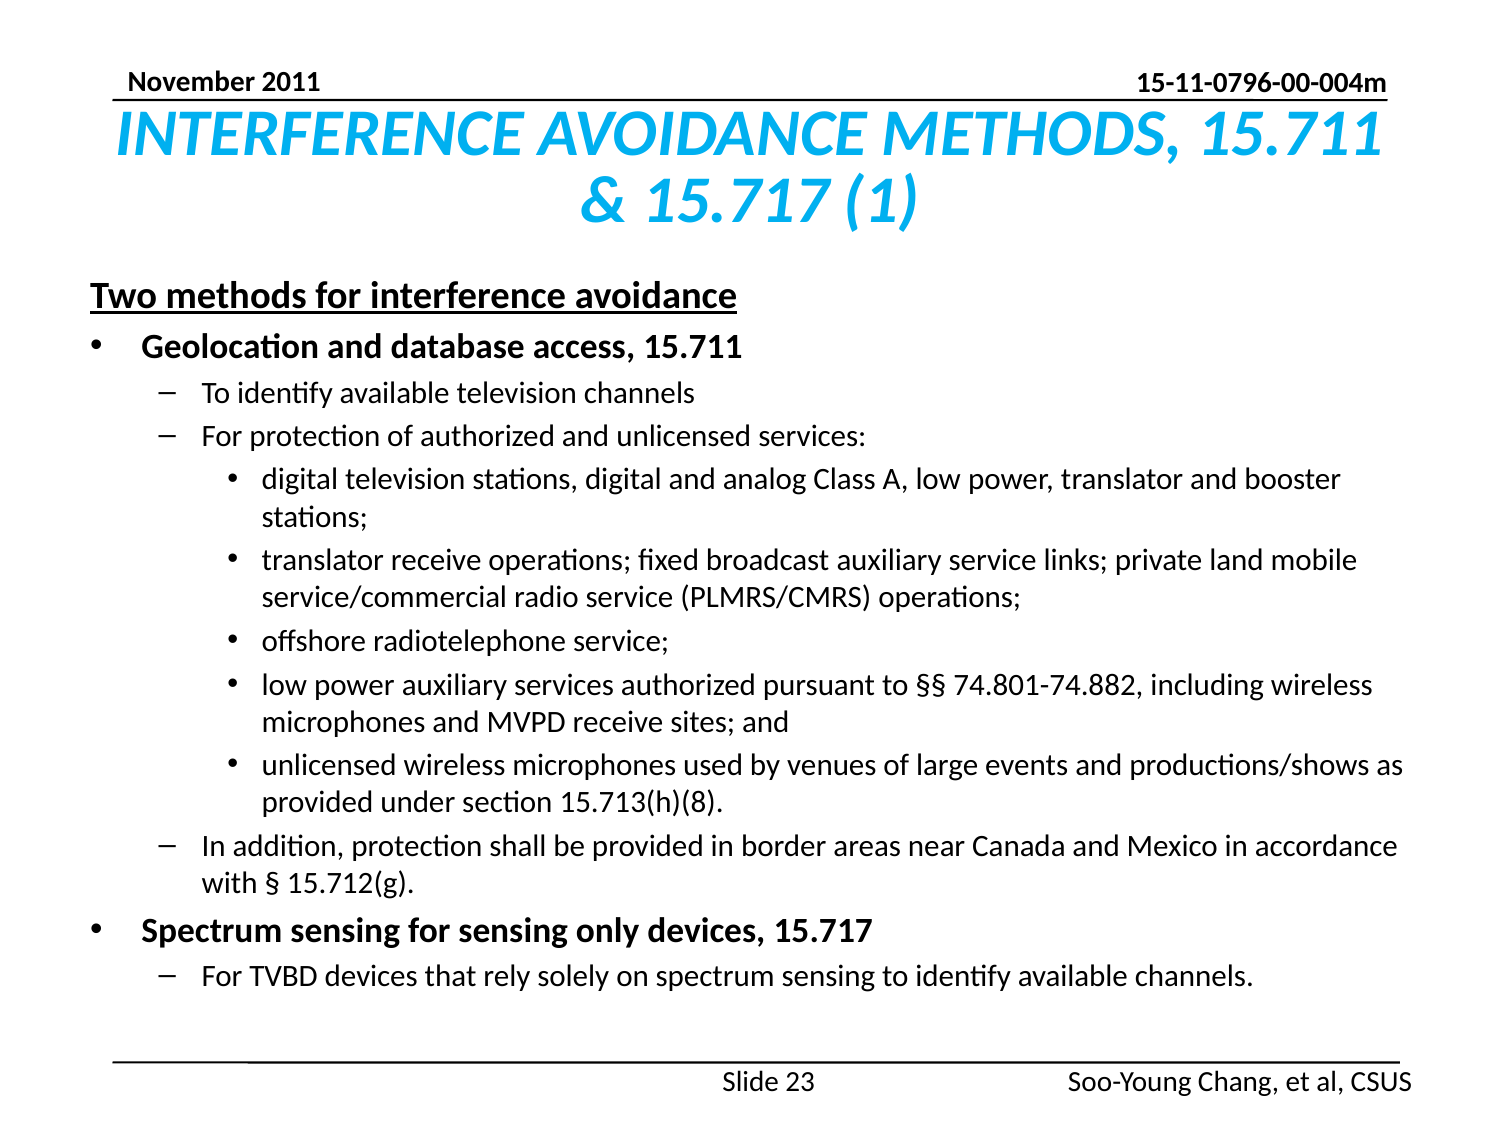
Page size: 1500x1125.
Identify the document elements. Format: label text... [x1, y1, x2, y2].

list Two methods for interference avoidance Geolocation and database access, 15.711 To identify available television channels For protection of authorized and unlicensed services: digital television stations, digital and analog Class A, low power, translator and booster stations; translator receive operations; fixed broadcast auxiliary service links; private land mobile service/commercial radio service (PLMRS/CMRS) operations; offshore radiotelephone service; low power auxiliary services authorized pursuant to §§ 74.801-74.882, including wireless microphones and MVPD receive sites; and unlicensed wireless microphones used by venues of large events and productions/shows as provided under section 15.713(h)(8). In addition, protection shall be provided in border areas near Canada and Mexico in accordance with § 15.712(g). Spectrum sensing for sensing only devices, 15.717 For TVBD devices that rely solely on spectrum sensing to identify available channels. [75, 262, 1425, 1005]
text_box Slide 23 [699, 1062, 838, 1098]
title INTERFERENCE AVOIDANCE METHODS, 15.711 & 15.717 (1) [75, 75, 1425, 262]
